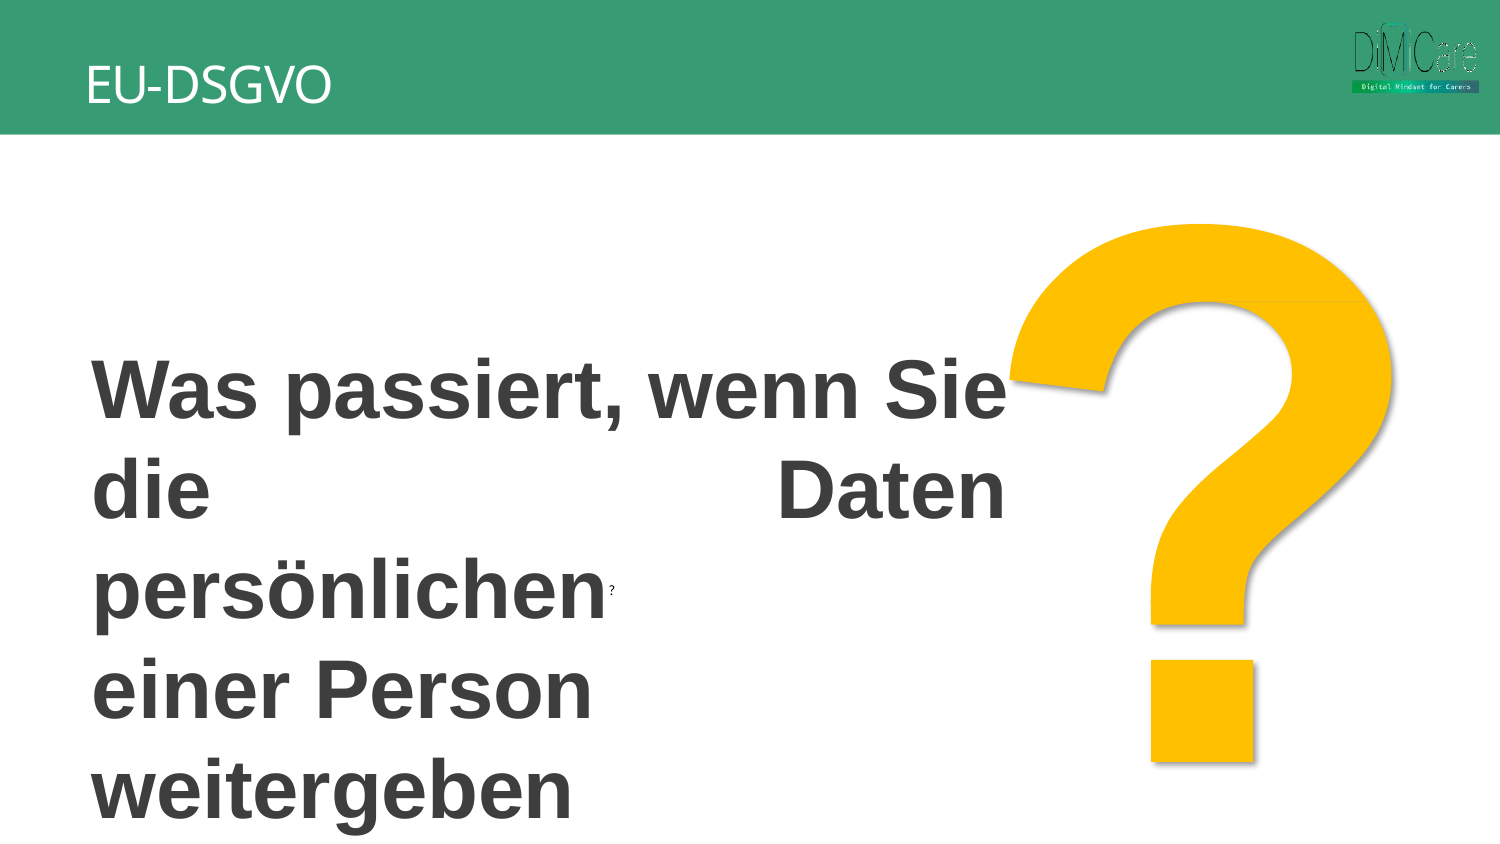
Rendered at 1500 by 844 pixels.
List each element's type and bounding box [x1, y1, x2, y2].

text_box [520, 0, 1500, 844]
text_box [0, 0, 518, 844]
